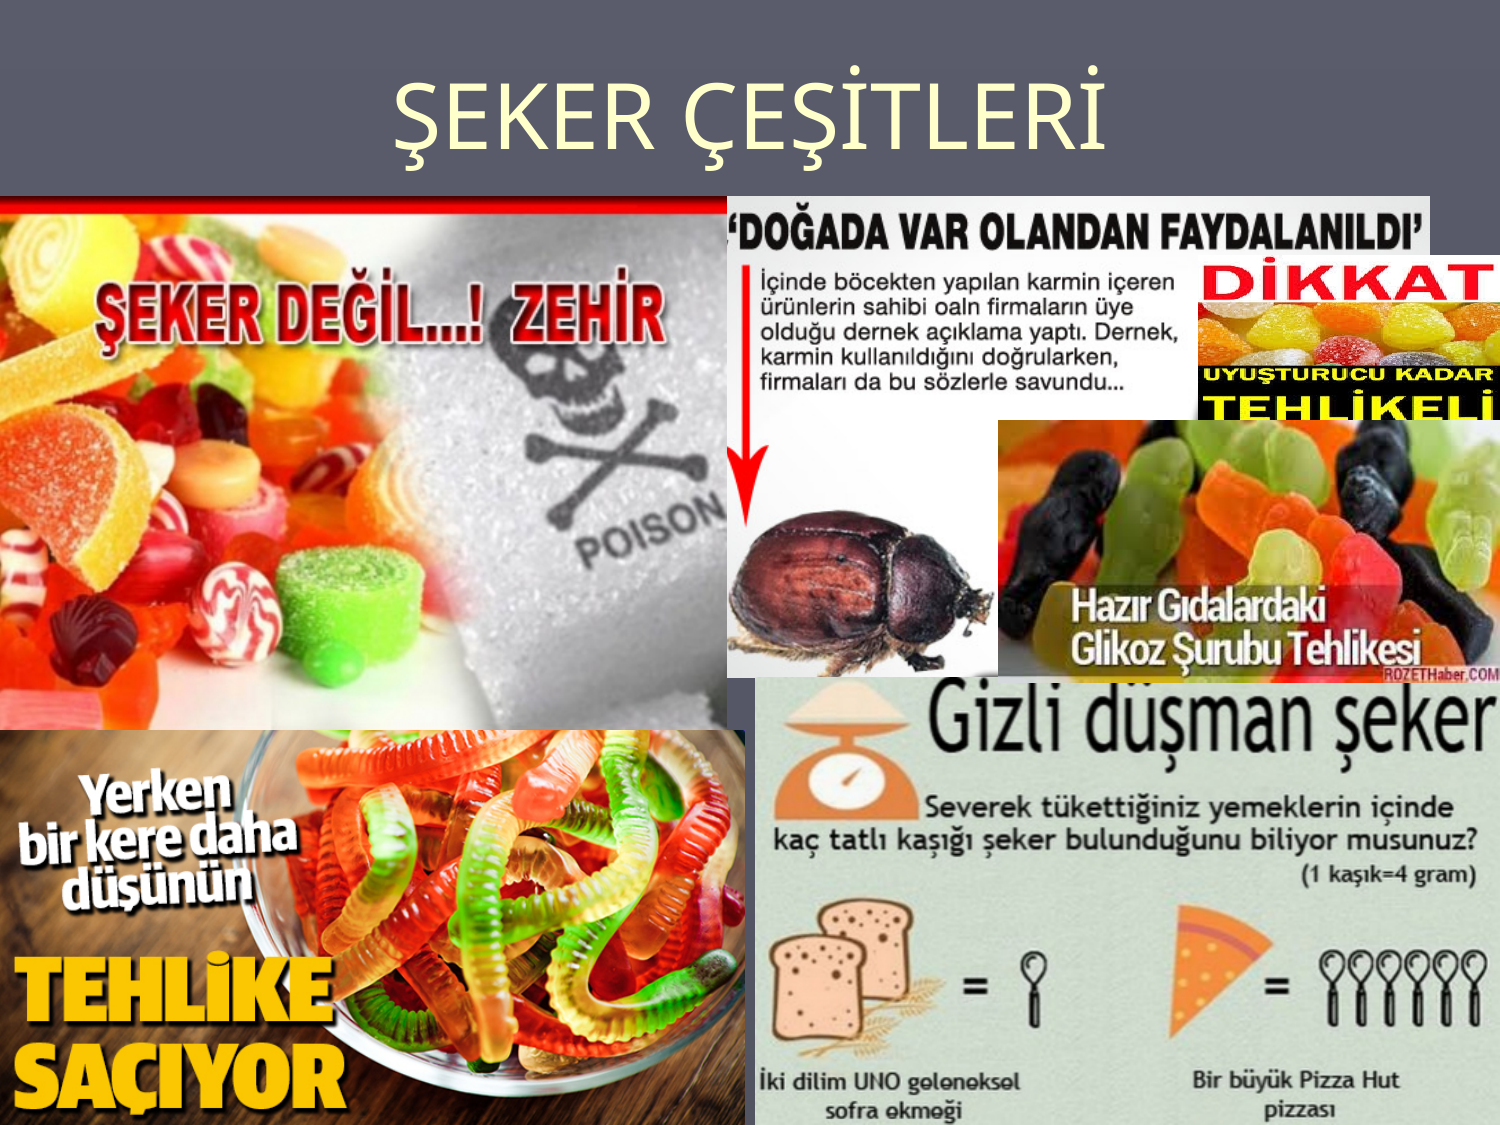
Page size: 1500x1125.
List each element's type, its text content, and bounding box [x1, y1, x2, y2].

title ŞEKER ÇEŞİTLERİ [49, 0, 1451, 226]
picture [0, 195, 1500, 1125]
